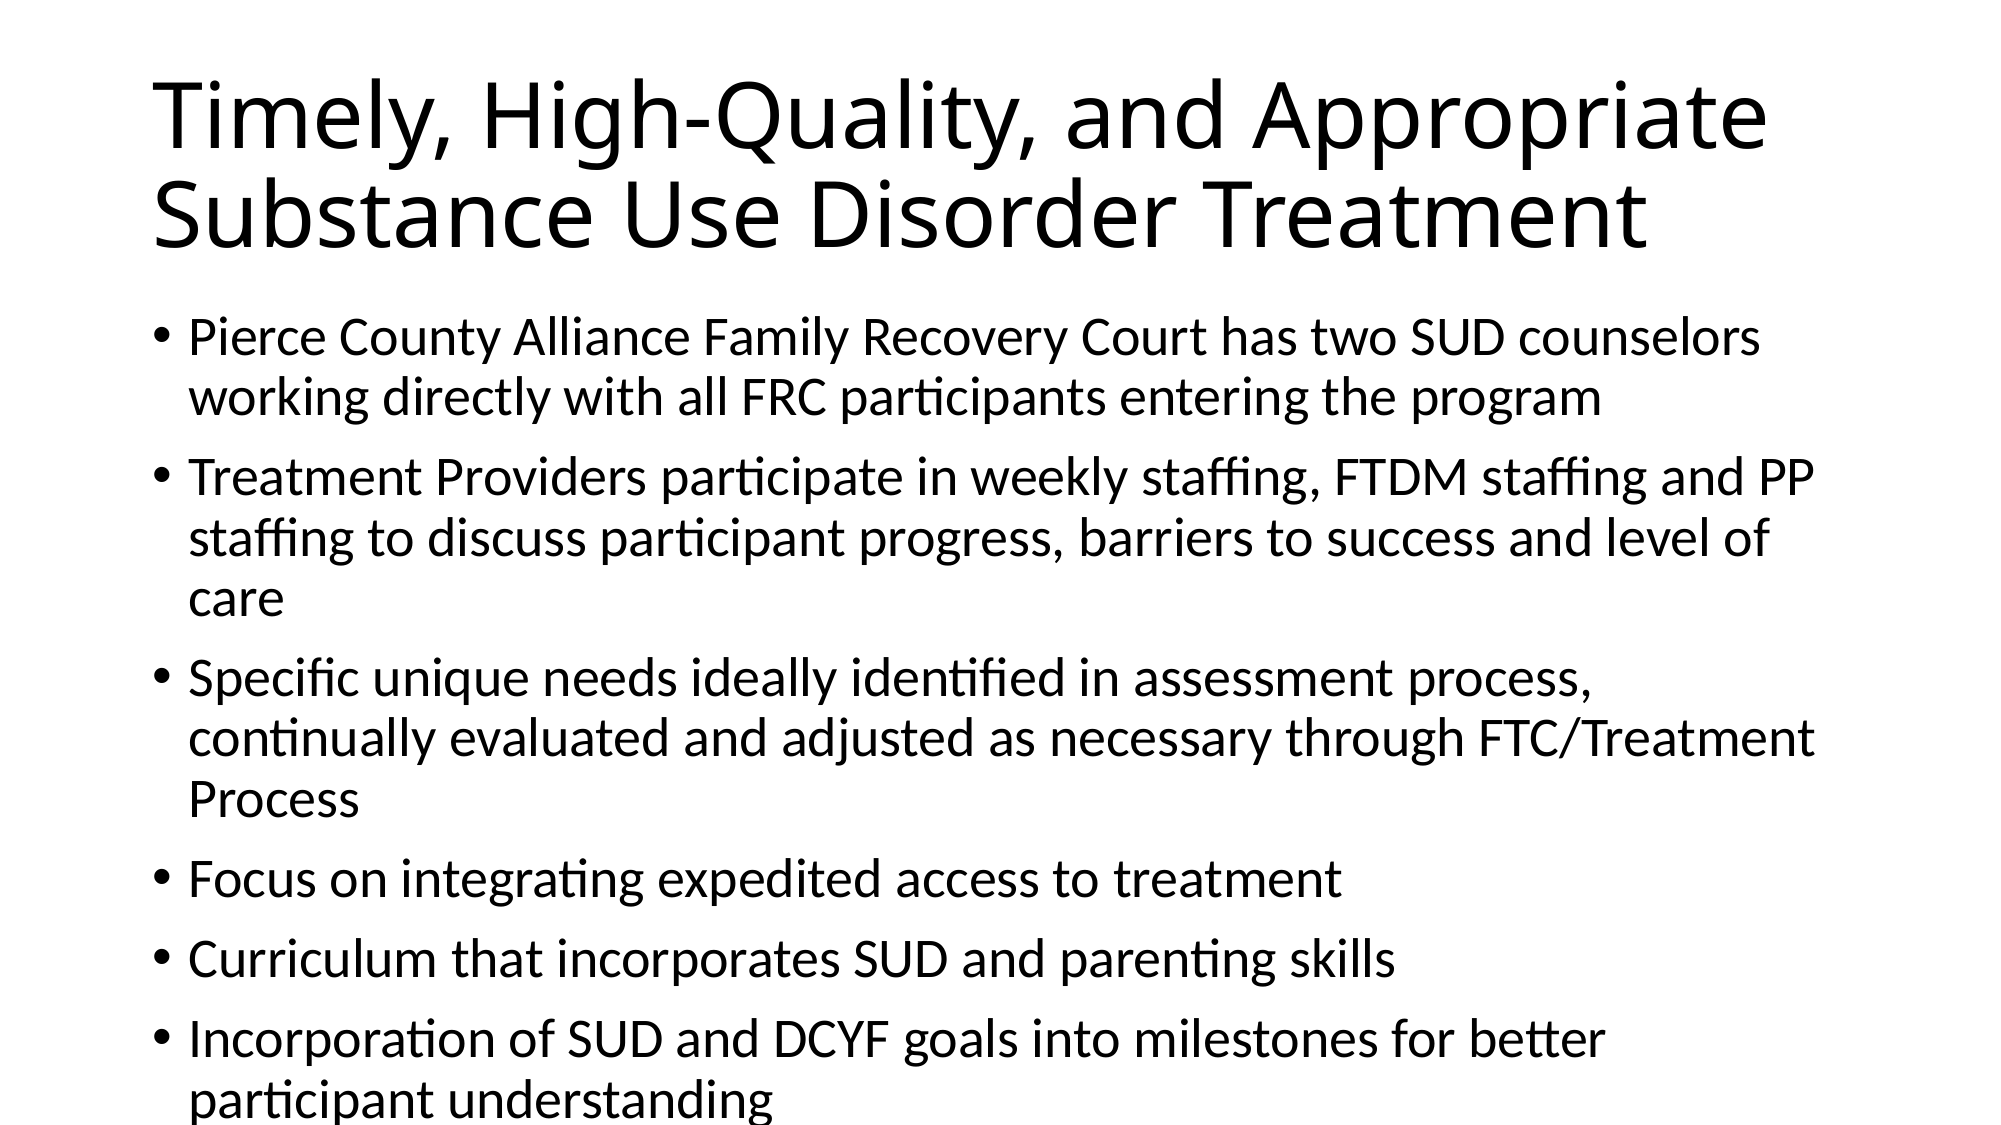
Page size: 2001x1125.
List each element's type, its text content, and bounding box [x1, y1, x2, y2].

list Pierce County Alliance Family Recovery Court has two SUD counselors working directly with all FRC participants entering the program Treatment Providers participate in weekly staffing, FTDM staffing and PP staffing to discuss participant progress, barriers to success and level of care Specific unique needs ideally identified in assessment process, continually evaluated and adjusted as necessary through FTC/Treatment Process Focus on integrating expedited access to treatment Curriculum that incorporates SUD and parenting skills Incorporation of SUD and DCYF goals into milestones for better participant understanding [137, 299, 1863, 1125]
title Timely, High-Quality, and Appropriate Substance Use Disorder Treatment [137, 59, 1863, 278]
